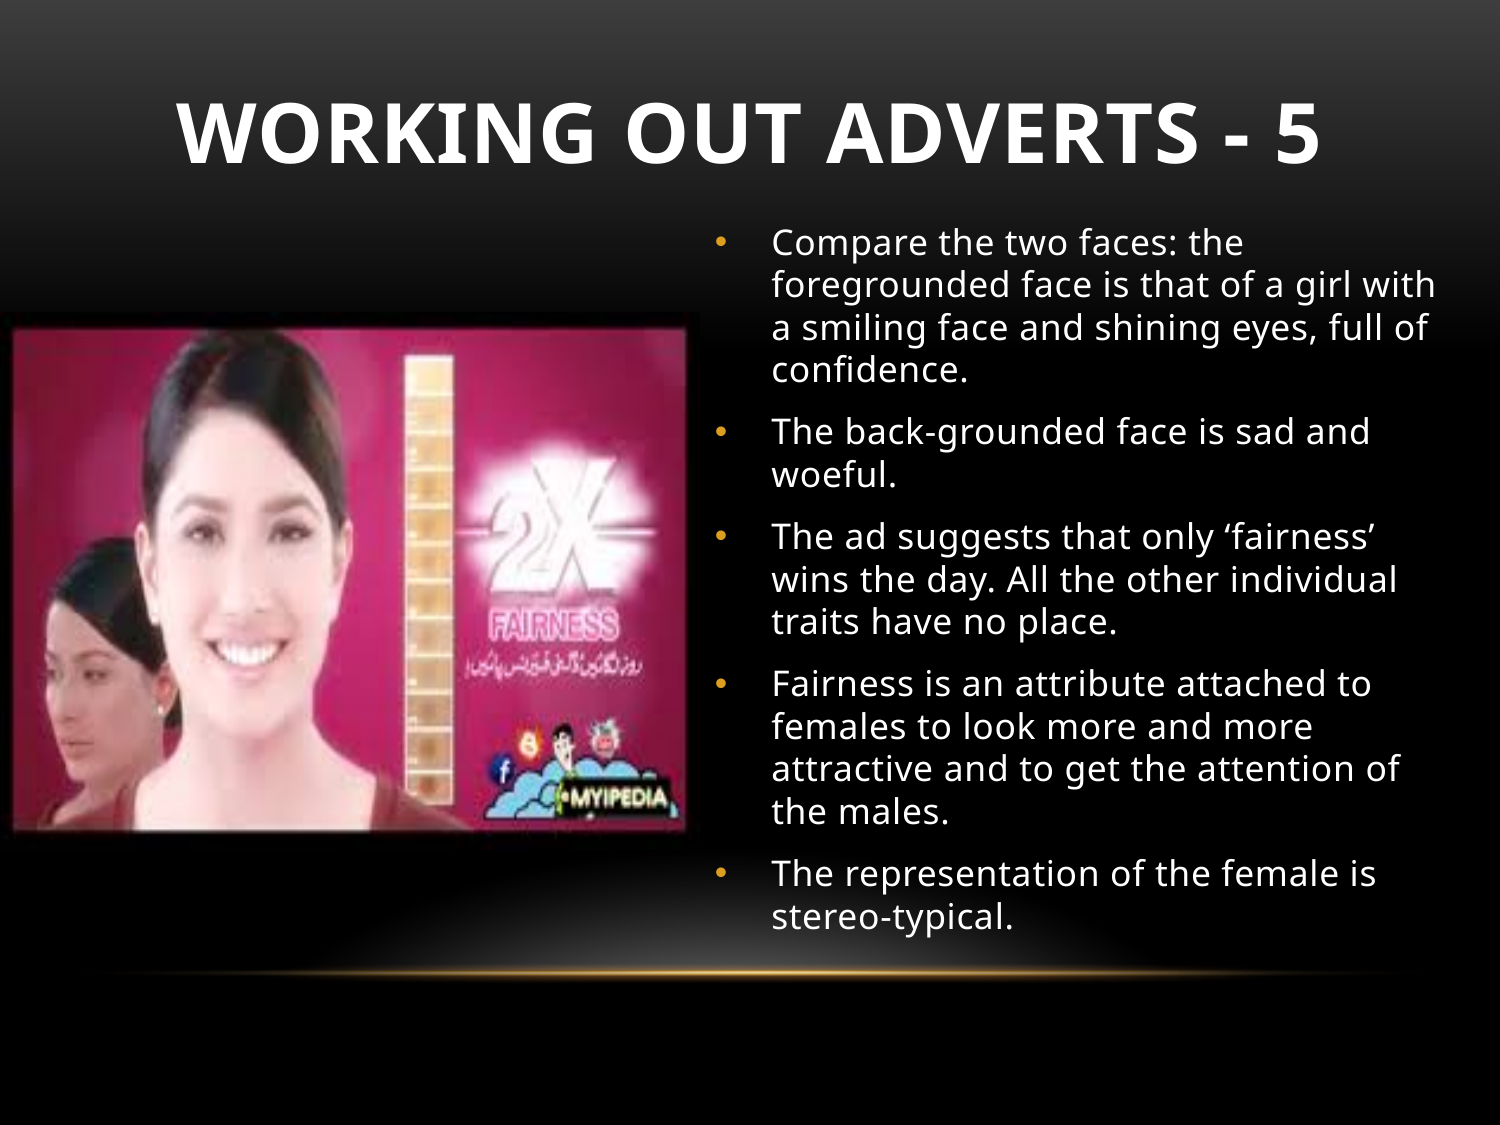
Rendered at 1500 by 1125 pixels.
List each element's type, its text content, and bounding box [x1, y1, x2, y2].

title Working out adverts - 5 [99, 45, 1400, 188]
list Compare the two faces: the foregrounded face is that of a girl with a smiling face and shining eyes, full of confidence. The back-grounded face is sad and woeful. The ad suggests that only ‘fairness’ wins the day. All the other individual traits have no place. Fairness is an attribute attached to females to look more and more attractive and to get the attention of the males. The representation of the female is stereo-typical. [699, 212, 1475, 963]
picture [0, 0, 1500, 1125]
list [0, 312, 701, 851]
